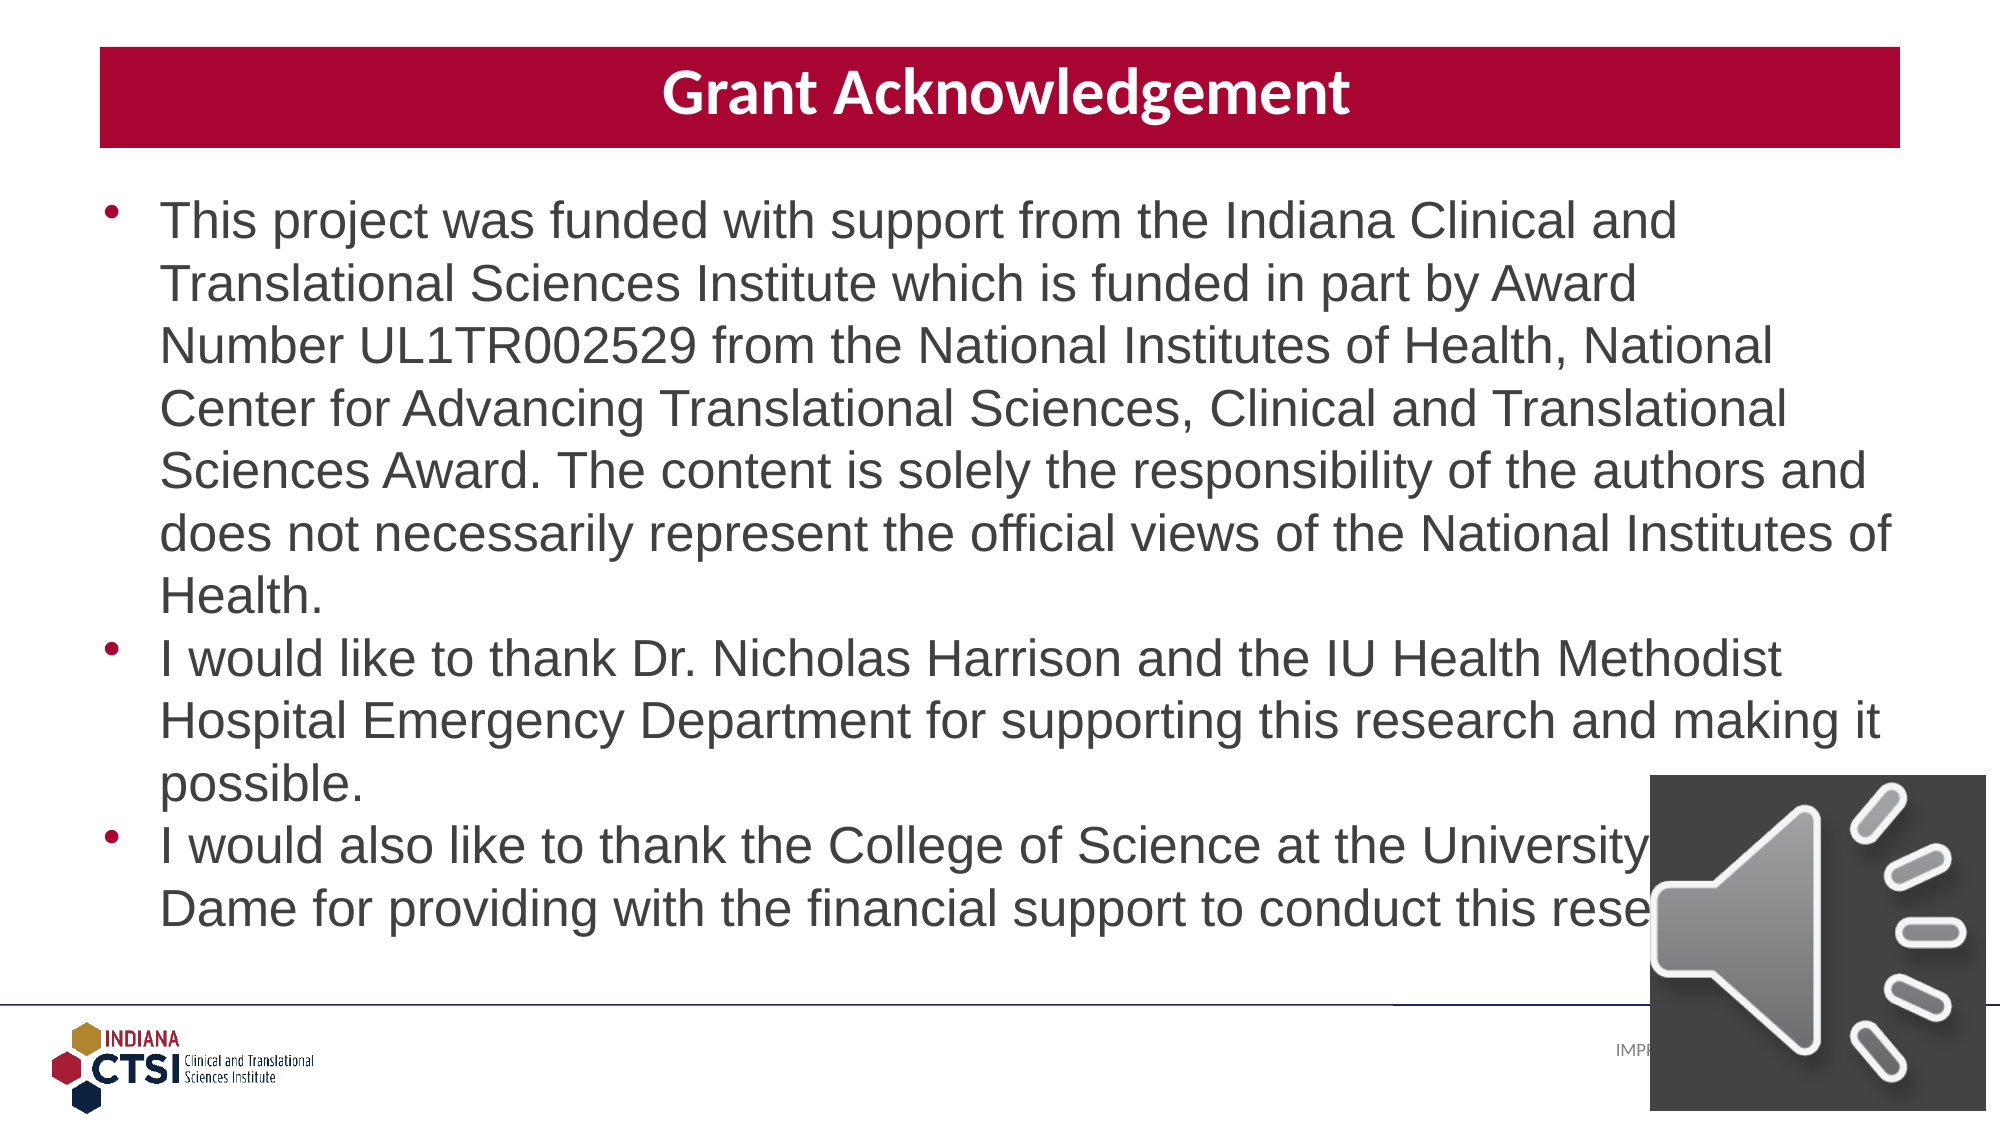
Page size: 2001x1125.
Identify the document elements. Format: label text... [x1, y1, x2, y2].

list This project was funded with support from the Indiana Clinical and Translational Sciences Institute which is funded in part by Award Number UL1TR002529 from the National Institutes of Health, National Center for Advancing Translational Sciences, Clinical and Translational Sciences Award. The content is solely the responsibility of the authors and does not necessarily represent the official views of the National Institutes of Health. I would like to thank Dr. Nicholas Harrison and the IU Health Methodist Hospital Emergency Department for supporting this research and making it possible. I would also like to thank the College of Science at the University of Notre Dame for providing with the financial support to conduct this research. [99, 185, 1900, 963]
picture [52, 1022, 313, 1114]
title Grant Acknowledgement [99, 46, 1900, 148]
picture [1648, 773, 1987, 1112]
